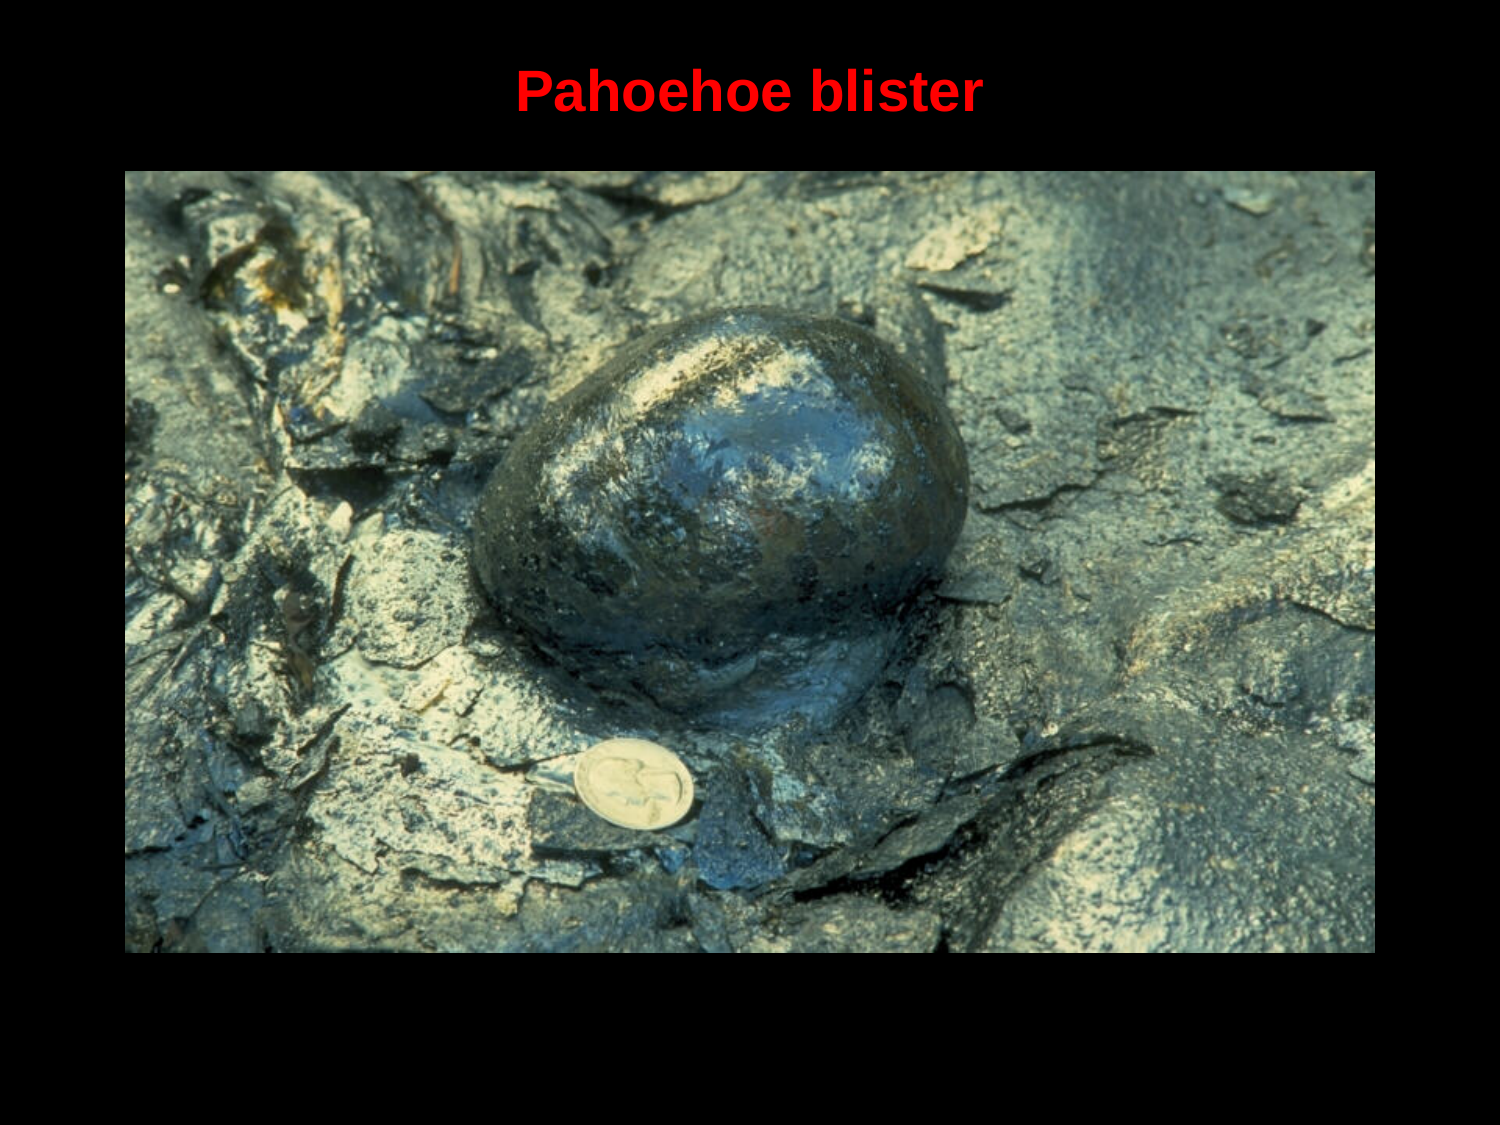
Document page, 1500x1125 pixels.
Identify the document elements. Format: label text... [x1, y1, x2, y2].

text_box Pahoehoe blister [0, 45, 1500, 131]
picture [124, 171, 1376, 954]
